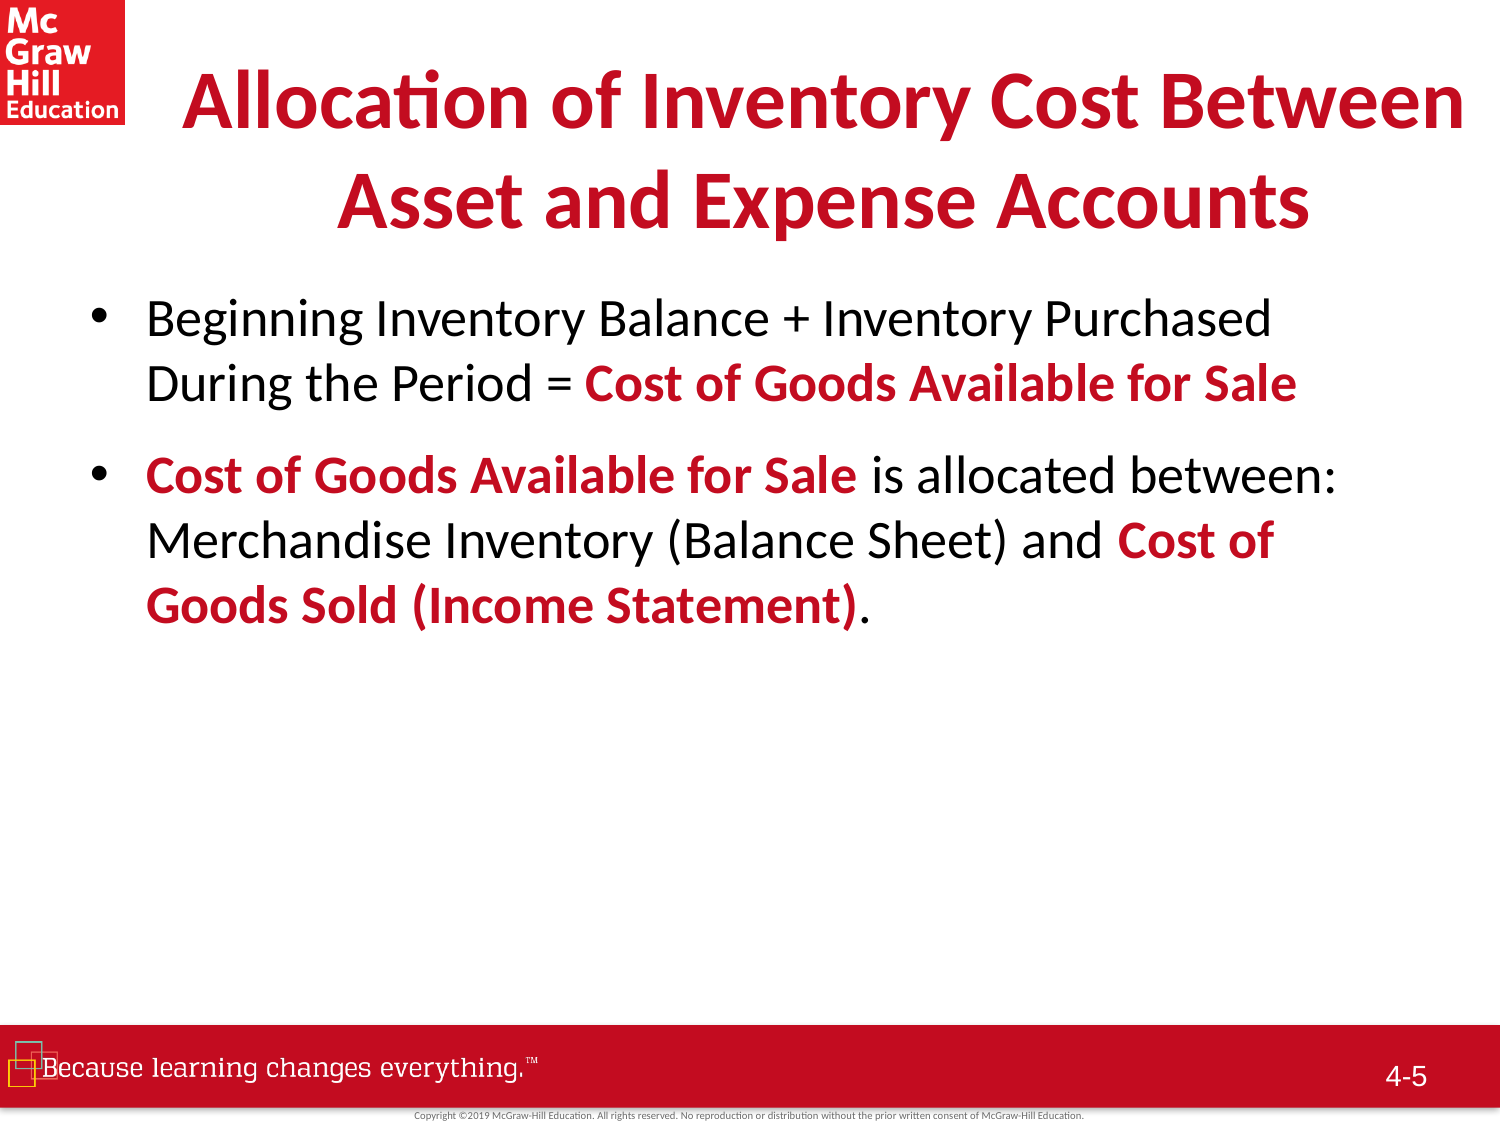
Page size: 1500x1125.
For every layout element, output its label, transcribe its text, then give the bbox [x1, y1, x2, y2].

list Beginning Inventory Balance + Inventory Purchased During the Period = Cost of Goods Available for Sale ​Cost of Goods Available for Sale is allocated between: Merchandise Inventory (Balance Sheet) and Cost of Goods Sold (Income Statement). [75, 275, 1425, 975]
picture [0, 0, 125, 125]
slide_number 4-4 [1362, 1050, 1500, 1113]
picture [8, 1041, 538, 1087]
title Allocation of Inventory Cost Between Asset and Expense Accounts [150, 37, 1500, 138]
